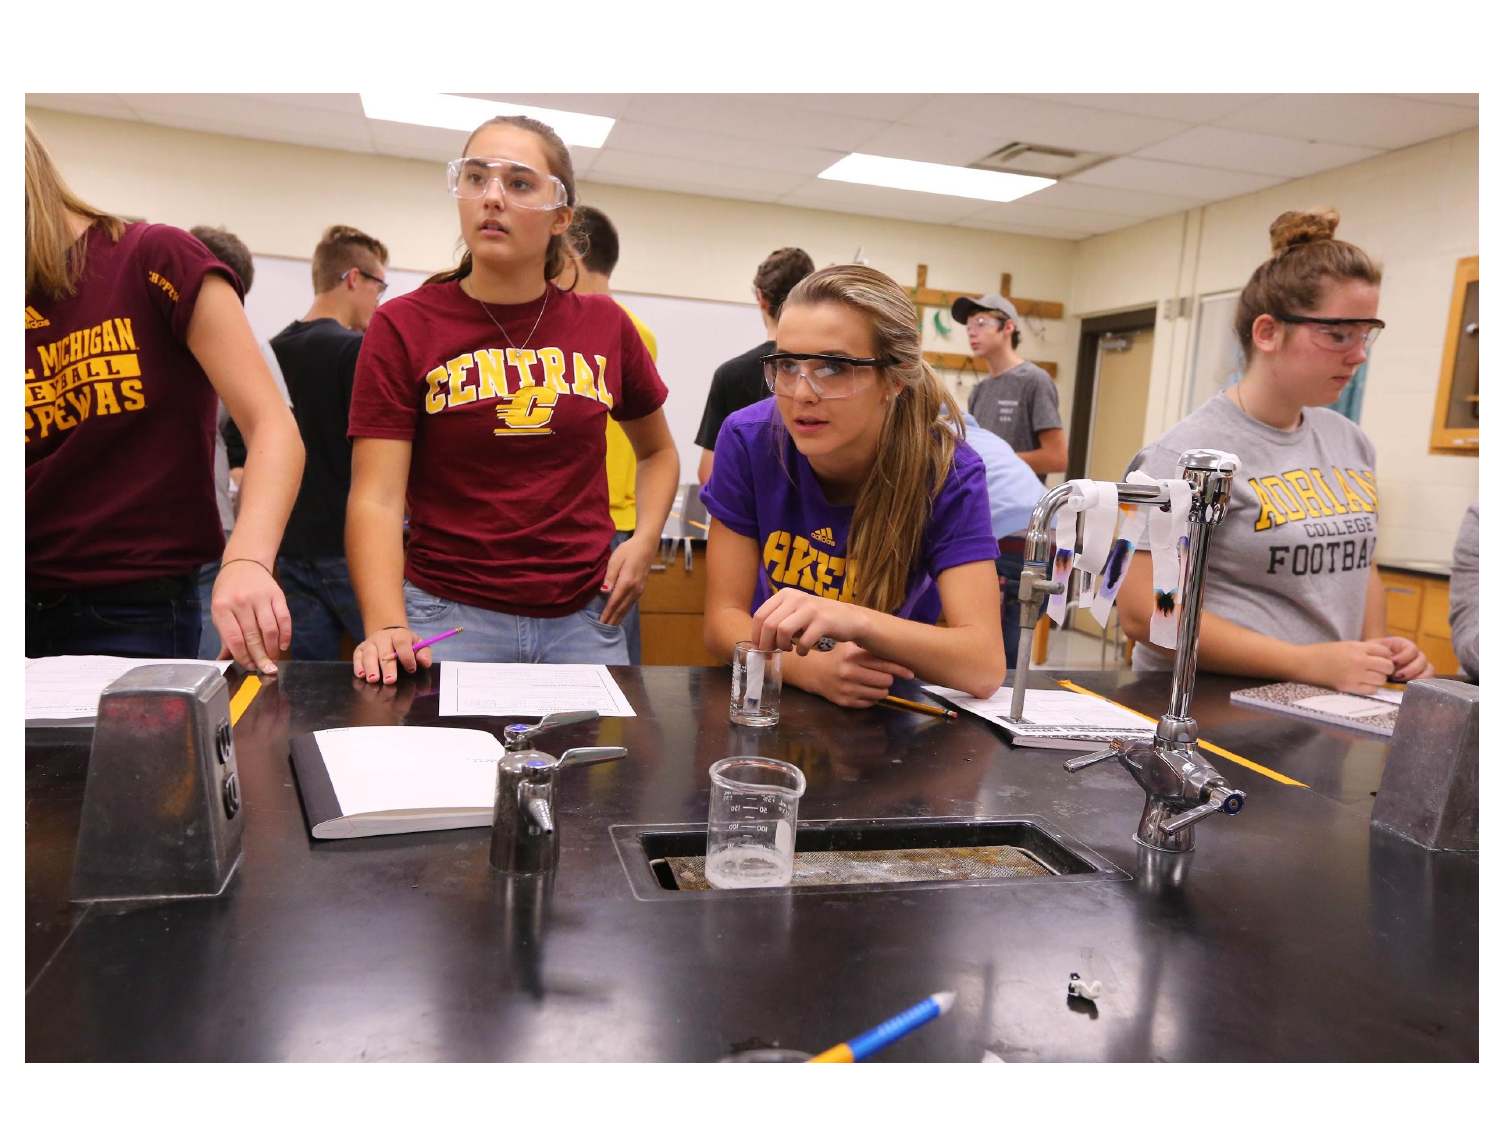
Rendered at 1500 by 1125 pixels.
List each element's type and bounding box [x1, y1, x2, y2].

picture [25, 93, 1479, 1063]
